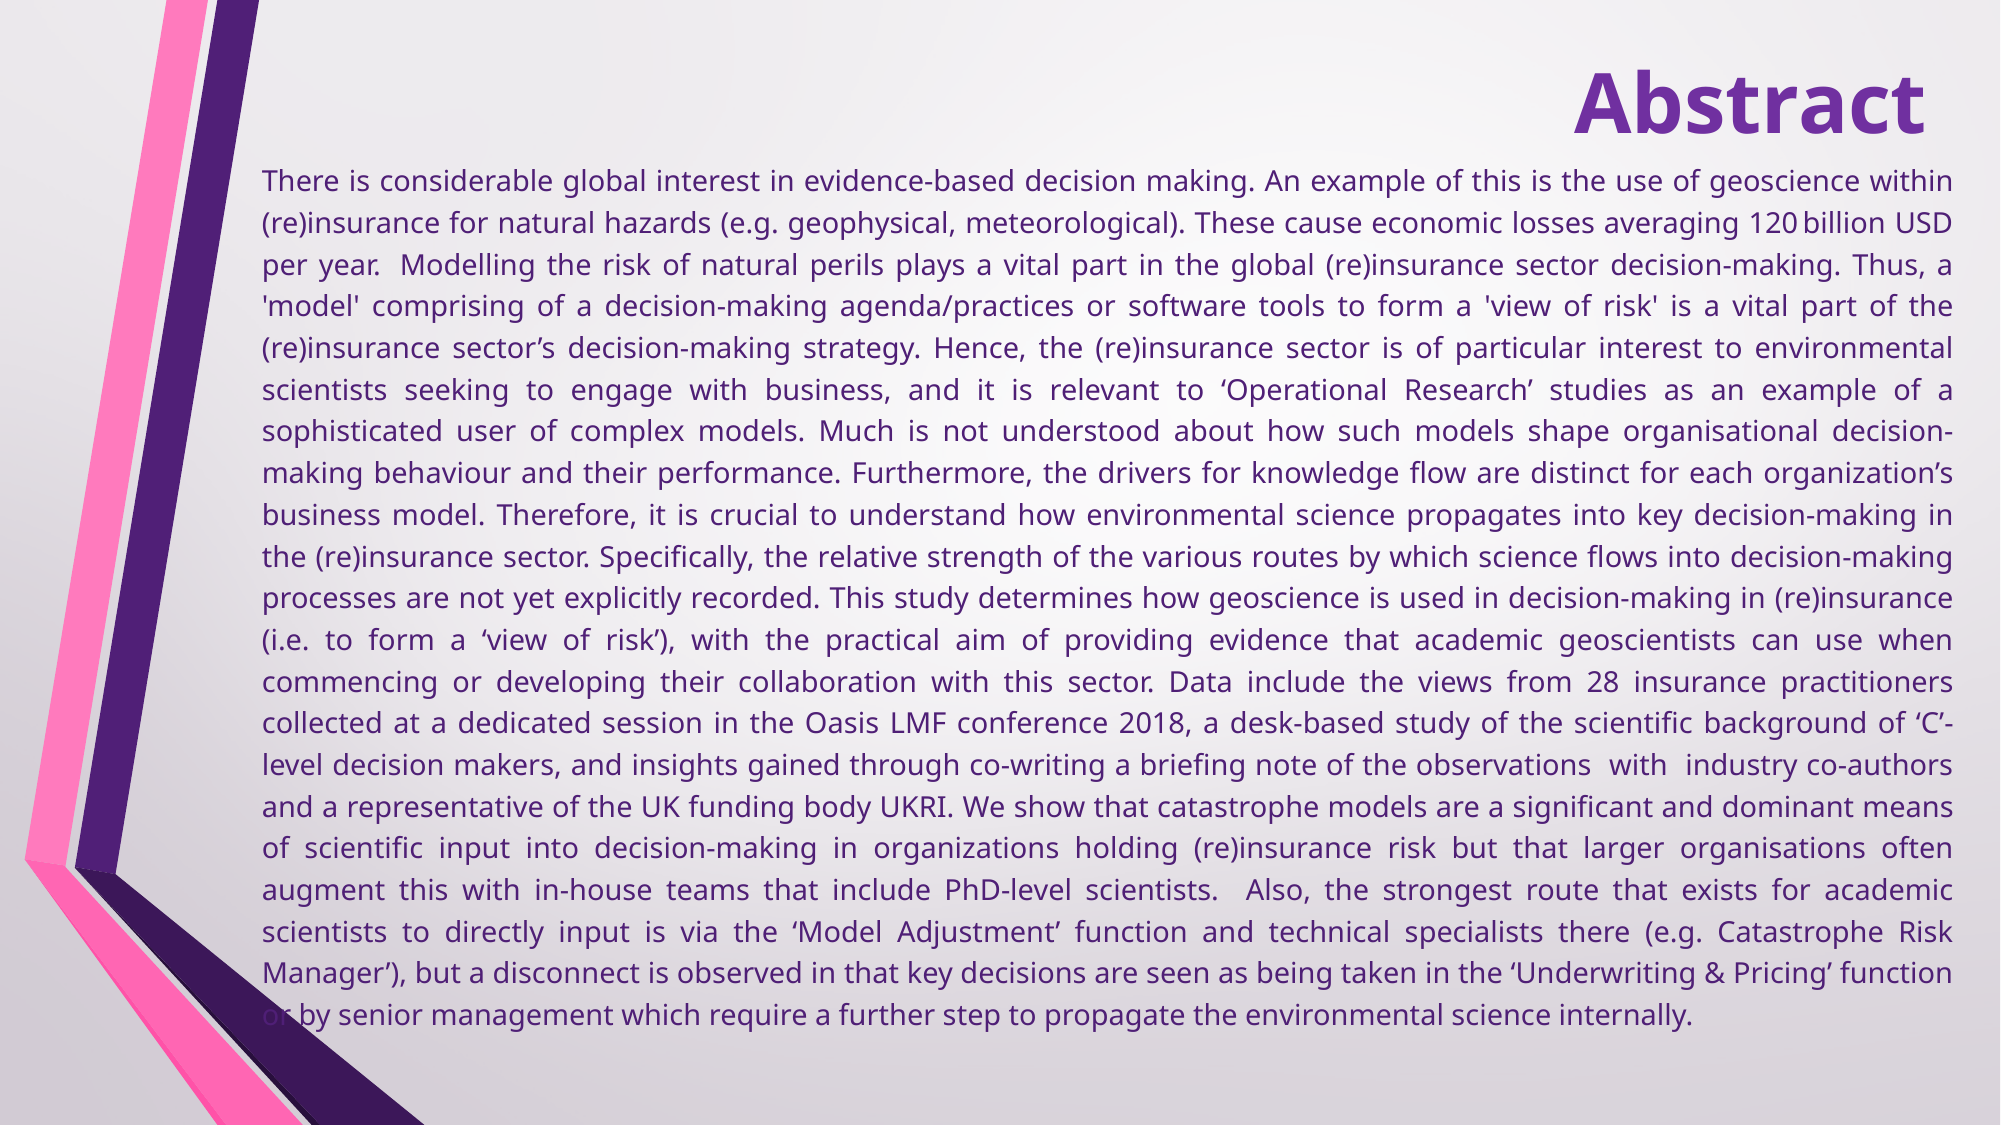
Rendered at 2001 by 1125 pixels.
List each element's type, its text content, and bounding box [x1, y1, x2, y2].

list There is considerable global interest in evidence-based decision making. An example of this is the use of geoscience within (re)insurance for natural hazards (e.g. geophysical, meteorological). These cause economic losses averaging 120 billion USD per year. Modelling the risk of natural perils plays a vital part in the global (re)insurance sector decision-making. Thus, a 'model' comprising of a decision-making agenda/practices or software tools to form a 'view of risk' is a vital part of the (re)insurance sector’s decision-making strategy. Hence, the (re)insurance sector is of particular interest to environmental scientists seeking to engage with business, and it is relevant to ‘Operational Research’ studies as an example of a sophisticated user of complex models. Much is not understood about how such models shape organisational decision-making behaviour and their performance. Furthermore, the drivers for knowledge flow are distinct for each organization’s business model. Therefore, it is crucial to understand how environmental science propagates into key decision-making in the (re)insurance sector. Specifically, the relative strength of the various routes by which science flows into decision-making processes are not yet explicitly recorded. This study determines how geoscience is used in decision-making in (re)insurance (i.e. to form a ‘view of risk’), with the practical aim of providing evidence that academic geoscientists can use when commencing or developing their collaboration with this sector. Data include the views from 28 insurance practitioners collected at a dedicated session in the Oasis LMF conference 2018, a desk-based study of the scientific background of ‘C’-level decision makers, and insights gained through co-writing a briefing note of the observations with industry co-authors and a representative of the UK funding body UKRI. We show that catastrophe models are a significant and dominant means of scientific input into decision-making in organizations holding (re)insurance risk but that larger organisations often augment this with in-house teams that include PhD-level scientists. Also, the strongest route that exists for academic scientists to directly input is via the ‘Model Adjustment’ function and technical specialists there (e.g. Catastrophe Risk Manager’), but a disconnect is observed in that key decisions are seen as being taken in the ‘Underwriting & Pricing’ function or by senior management which require a further step to propagate the environmental science internally. [246, 148, 1972, 1069]
title Abstract [1523, 25, 2000, 175]
